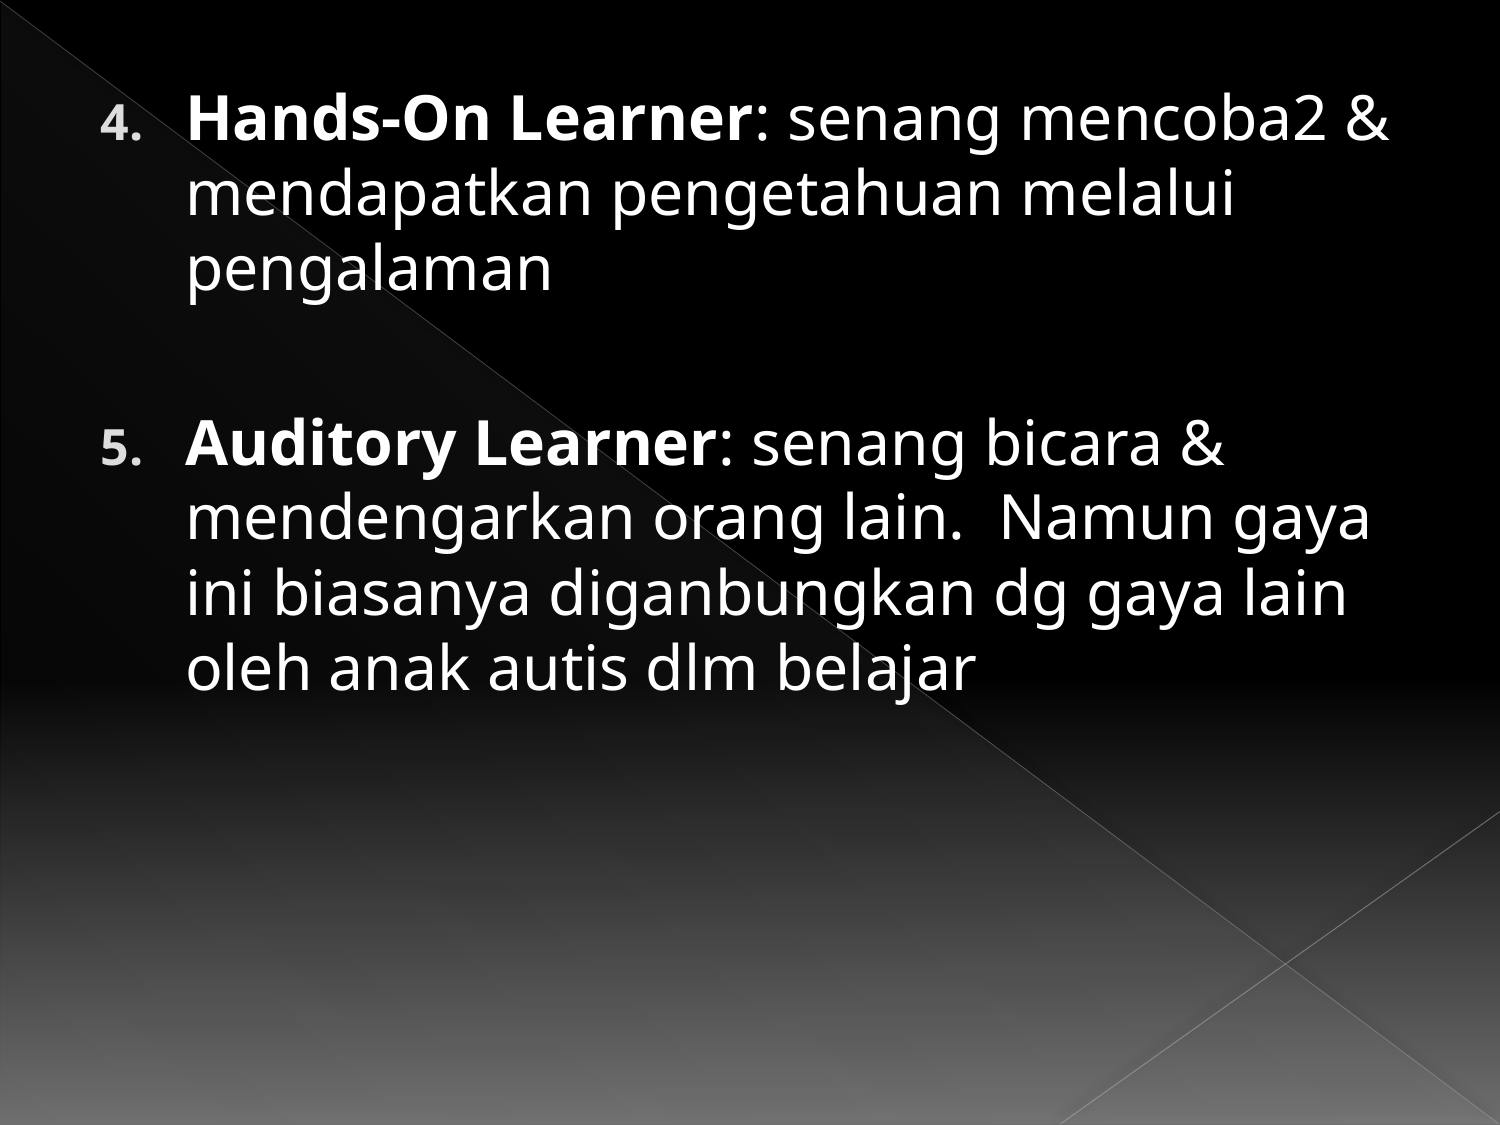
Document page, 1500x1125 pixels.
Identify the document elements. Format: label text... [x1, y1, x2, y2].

list Hands-On Learner: senang mencoba2 & mendapatkan pengetahuan melalui pengalaman Auditory Learner: senang bicara & mendengarkan orang lain. Namun gaya ini biasanya diganbungkan dg gaya lain oleh anak autis dlm belajar [74, 70, 1426, 1006]
